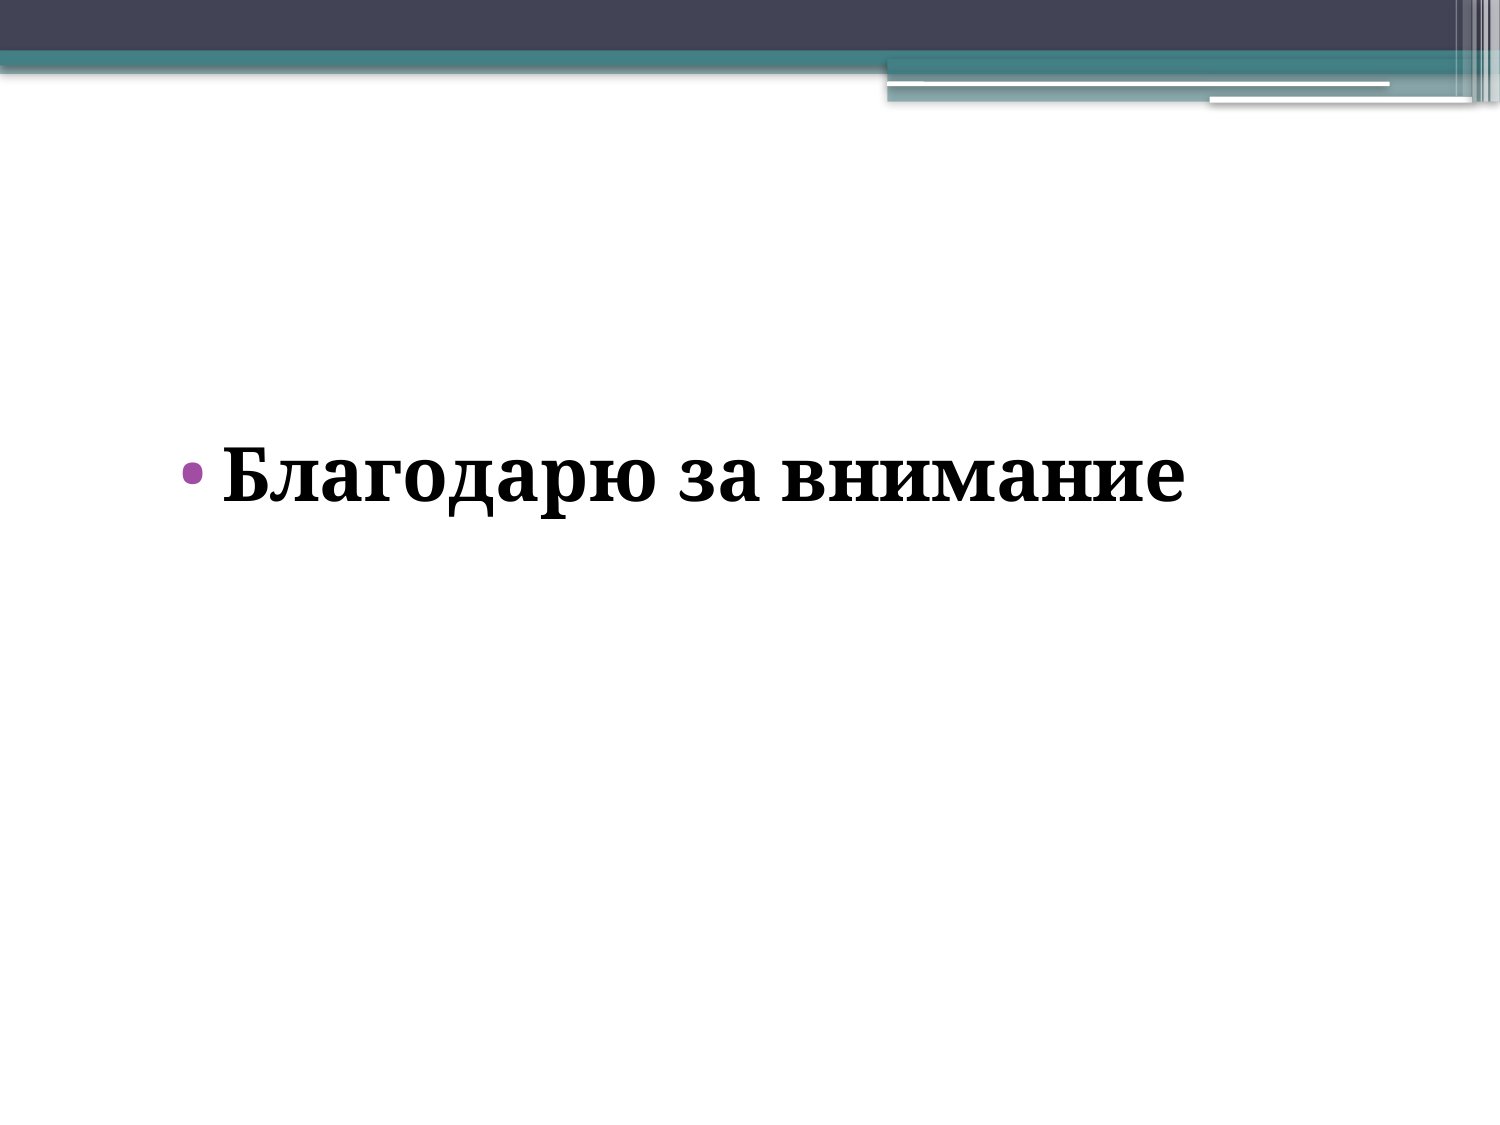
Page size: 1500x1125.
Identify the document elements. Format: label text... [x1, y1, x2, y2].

list Благодарю за внимание [0, 262, 1350, 1005]
